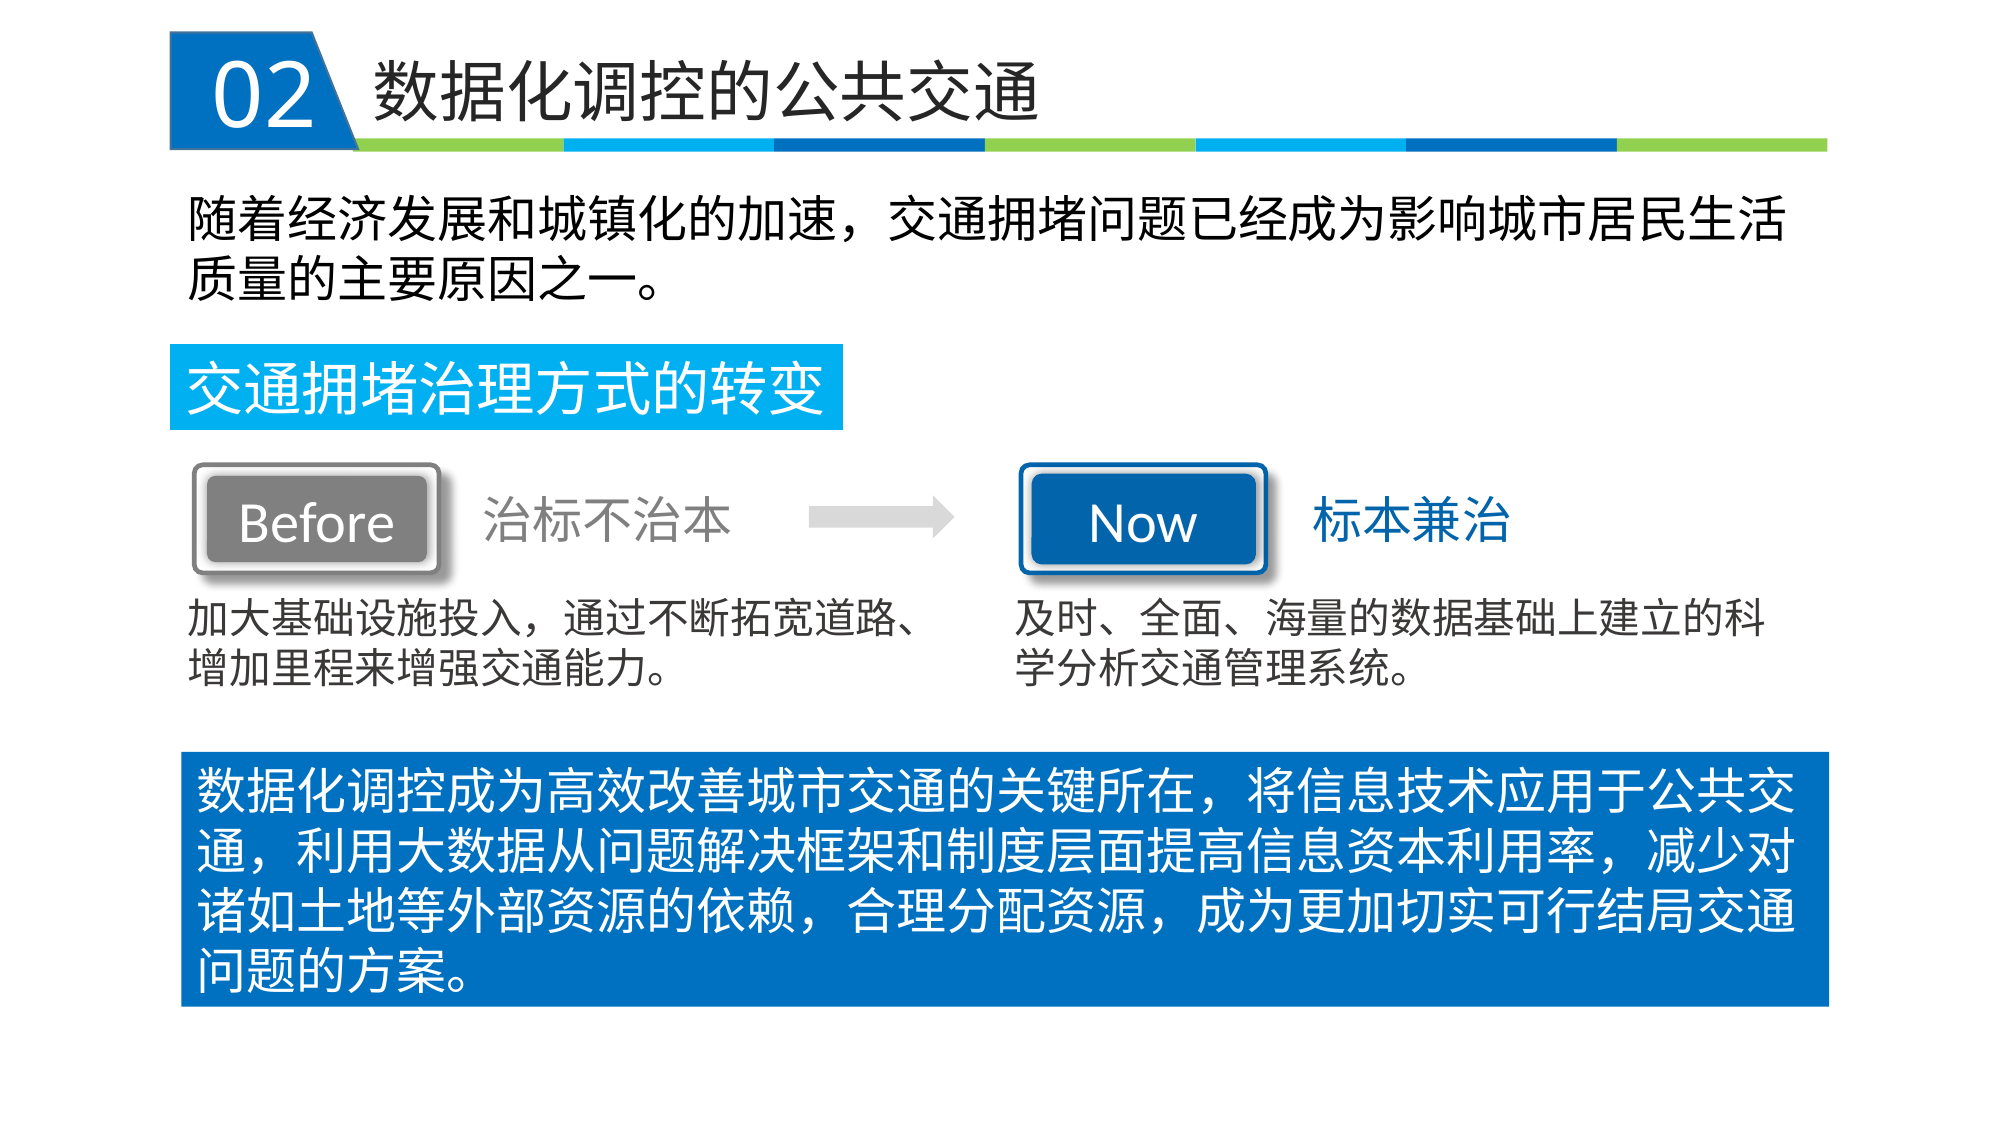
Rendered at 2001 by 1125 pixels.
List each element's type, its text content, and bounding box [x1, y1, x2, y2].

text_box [352, 138, 1828, 152]
text_box 及时、全面、海量的数据基础上建立的科学分析交通管理系统。 [999, 583, 1786, 699]
text_box 数据化调控的公共交通 [357, 42, 1055, 138]
text_box 随着经济发展和城镇化的加速，交通拥堵问题已经成为影响城市居民生活质量的主要原因之一。 [173, 179, 1827, 315]
text_box 治标不治本 [468, 480, 748, 556]
text_box [807, 492, 956, 542]
text_box 数据化调控成为高效改善城市交通的关键所在，将信息技术应用于公共交通，利用大数据从问题解决框架和制度层面提高信息资本利用率，减少对诸如土地等外部资源的依赖，合理分配资源，成为更加切实可行结局交通问题的方案。 [181, 751, 1830, 1007]
text_box 交通拥堵治理方式的转变 [170, 344, 843, 430]
text_box 02 [169, 31, 355, 151]
text_box 标本兼治 [1297, 480, 1528, 556]
text_box 加大基础设施投入，通过不断拓宽道路、增加里程来增强交通能力。 [173, 583, 955, 699]
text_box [194, 464, 440, 573]
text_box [1021, 464, 1266, 573]
